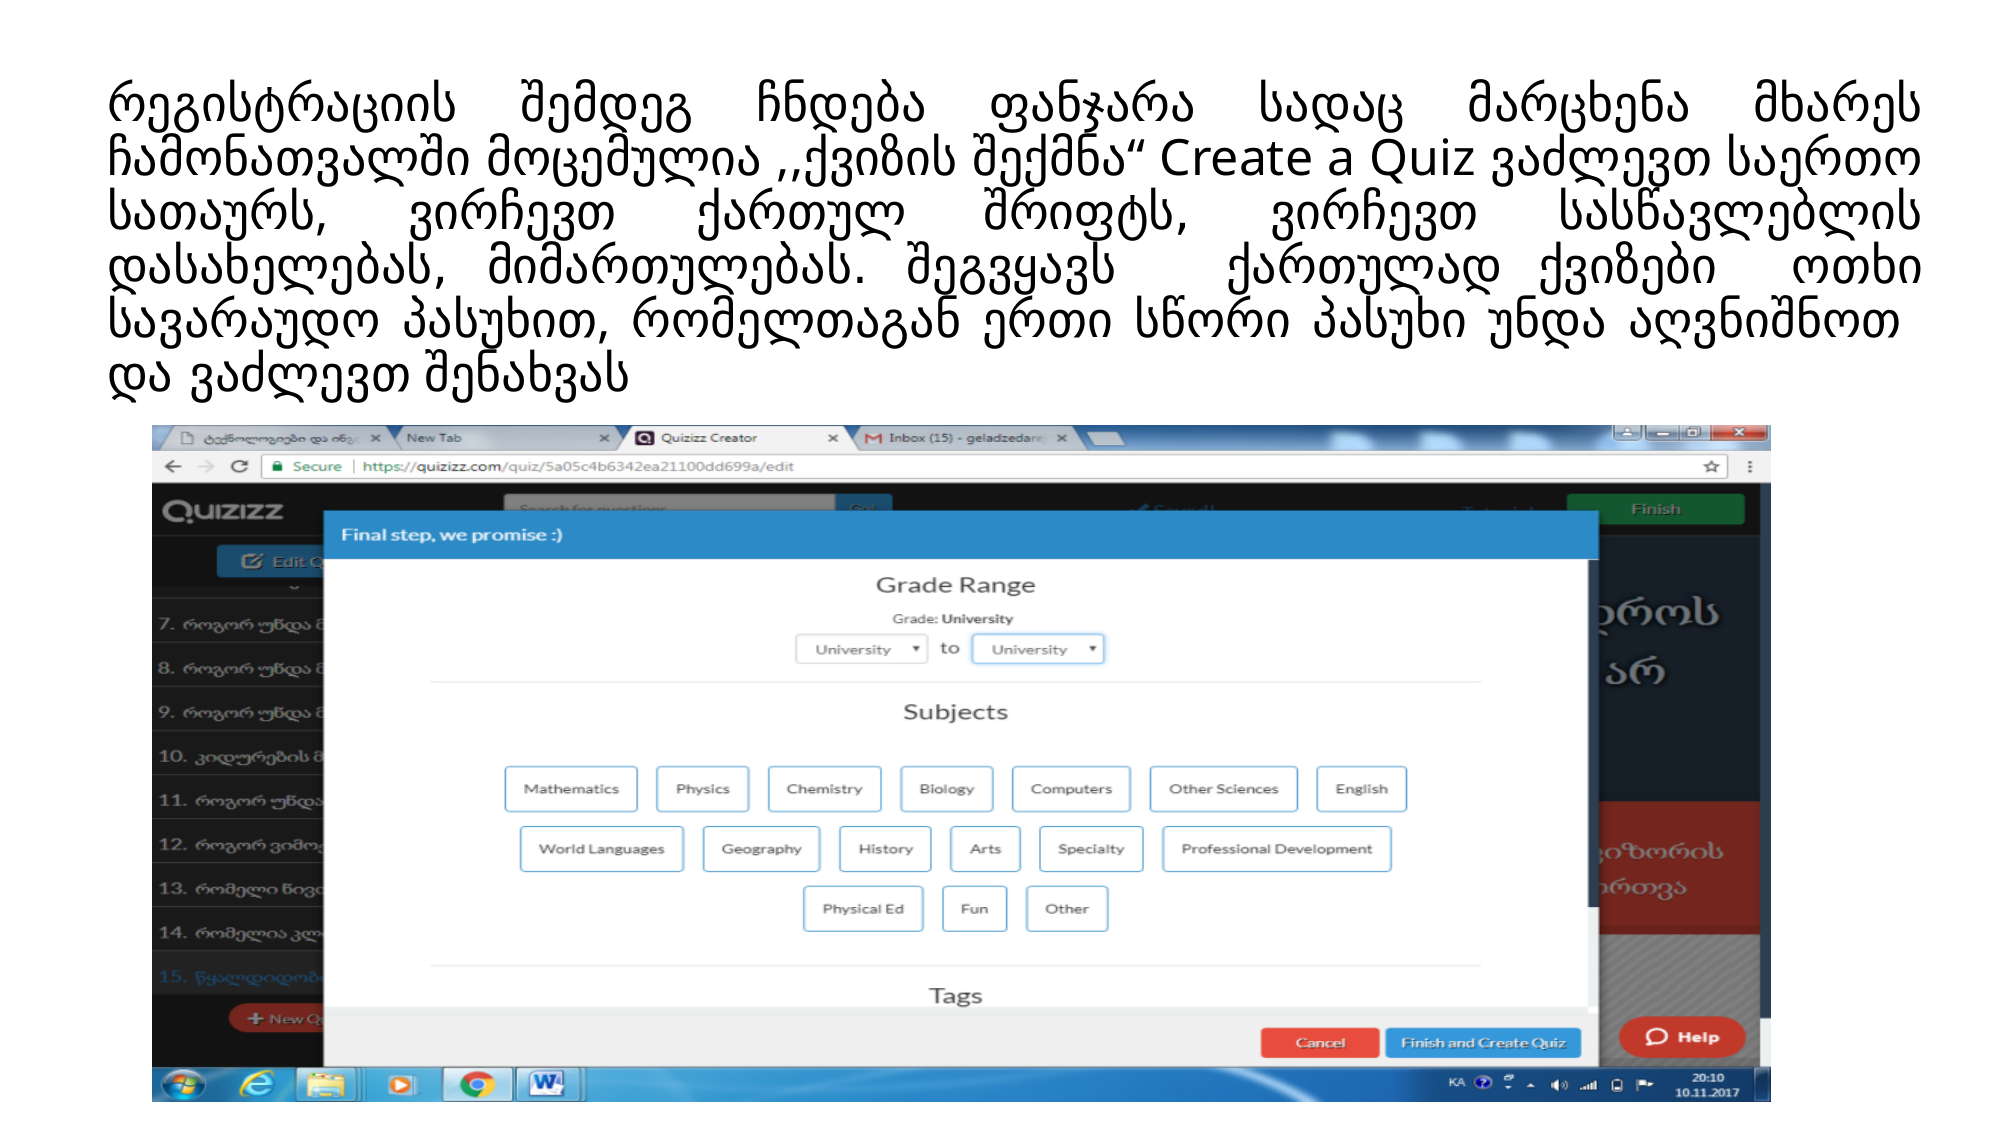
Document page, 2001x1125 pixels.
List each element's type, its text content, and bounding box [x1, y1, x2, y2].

subtitle რეგისტრაციის შემდეგ ჩნდება ფანჯარა სადაც მარცხენა მხარეს ჩამონათვალში მოცემულია ,,ქვიზის შექმნა“ Create a Quiz ვაძლევთ საერთო სათაურს, ვირჩევთ ქართულ შრიფტს, ვირჩევთ სასწავლებლის დასახელებას, მიმართულებას. შეგვყავს ქართულად ქვიზები ოთხი სავარაუდო პასუხით, რომელთაგან ერთი სწორი პასუხი უნდა აღვნიშნოთ და ვაძლევთ შენახვას [92, 71, 1939, 251]
picture [152, 425, 1771, 1102]
